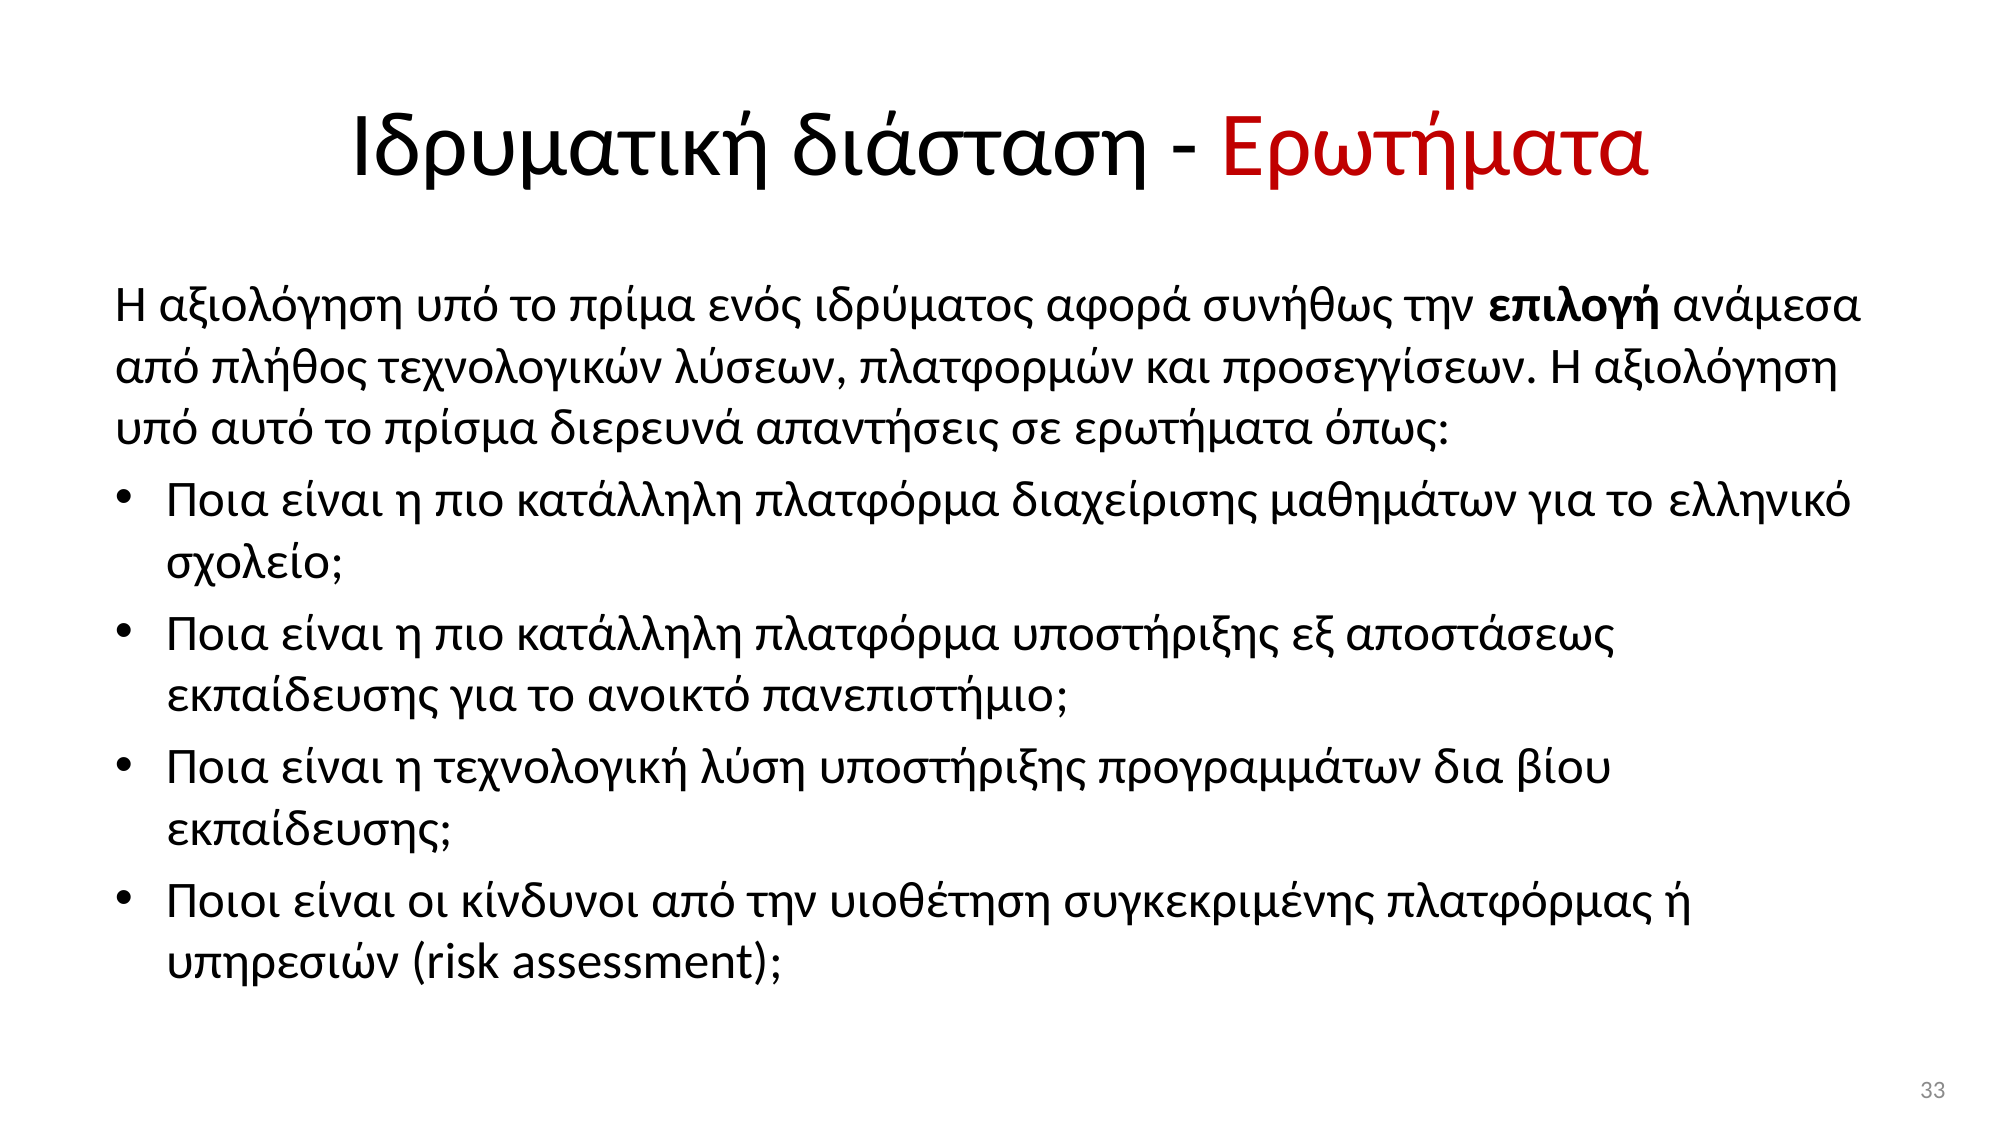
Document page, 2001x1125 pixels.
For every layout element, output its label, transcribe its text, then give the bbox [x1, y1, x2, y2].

list Η αξιολόγηση υπό το πρίμα ενός ιδρύματος αφορά συνήθως την επιλογή ανάμεσα από πλήθος τεχνολογικών λύσεων, πλατφορμών και προσεγγίσεων. Η αξιολόγηση υπό αυτό το πρίσμα διερευνά απαντήσεις σε ερωτήματα όπως: Ποια είναι η πιο κατάλληλη πλατφόρμα διαχείρισης μαθημάτων για το ελληνικό σχολείο; Ποια είναι η πιο κατάλληλη πλατφόρμα υποστήριξης εξ αποστάσεως εκπαίδευσης για το ανοικτό πανεπιστήμιο; Ποια είναι η τεχνολογική λύση υποστήριξης προγραμμάτων δια βίου εκπαίδευσης; Ποιοι είναι οι κίνδυνοι από την υιοθέτηση συγκεκριμένης πλατφόρμας ή υπηρεσιών (risk assessment); [99, 262, 1900, 1005]
title Ιδρυματική διάσταση - Ερωτήματα [99, 45, 1900, 233]
slide_number 33 [1834, 1059, 1961, 1119]
